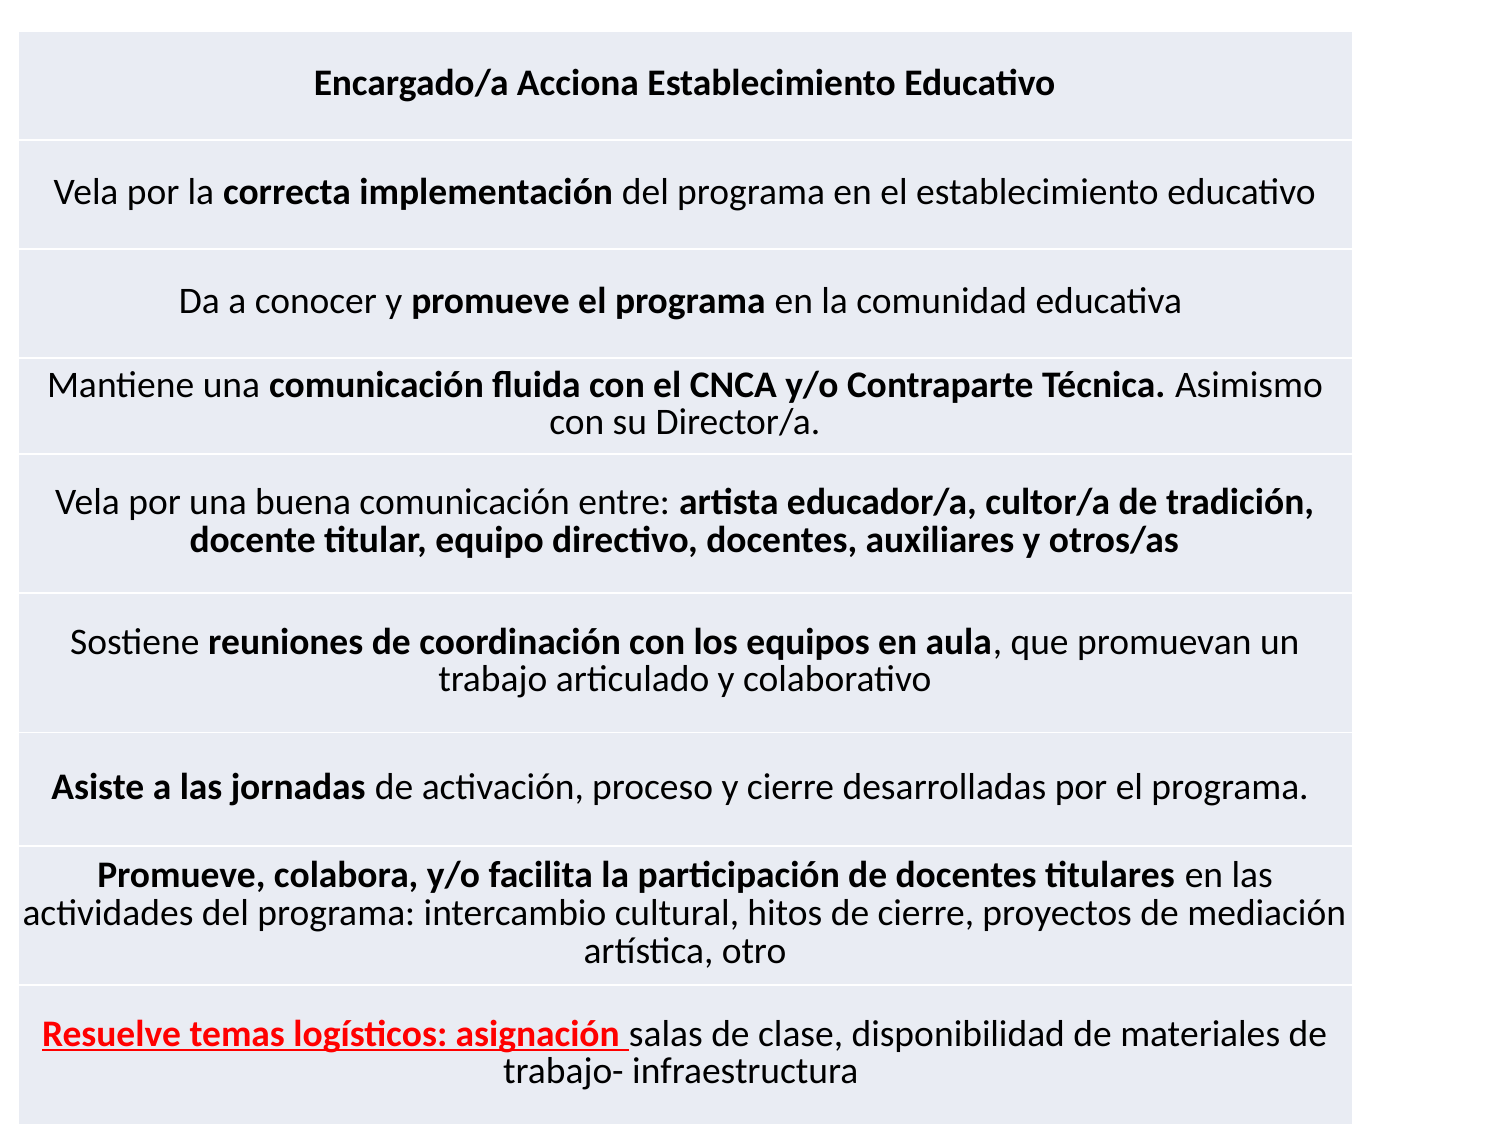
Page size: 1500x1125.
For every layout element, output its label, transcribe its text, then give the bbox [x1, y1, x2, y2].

table_cell Asiste a las jornadas de activación, proceso y cierre desarrolladas por el programa. [19, 733, 1352, 845]
table_cell Resuelve temas logísticos: asignación salas de clase, disponibilidad de materiales de trabajo- infraestructura [19, 986, 1352, 1124]
table_header Encargado/a Acciona Establecimiento Educativo [19, 32, 1352, 139]
table_cell Vela por la correcta implementación del programa en el establecimiento educativo [19, 141, 1352, 248]
table_cell Promueve, colabora, y/o facilita la participación de docentes titulares en las actividades del programa: intercambio cultural, hitos de cierre, proyectos de mediación artística, otro [19, 847, 1352, 984]
table_cell Mantiene una comunicación fluida con el CNCA y/o Contraparte Técnica. Asimismo con su Director/a. [19, 359, 1352, 453]
table_cell Da a conocer y promueve el programa en la comunidad educativa [19, 250, 1352, 357]
table_cell Sostiene reuniones de coordinación con los equipos en aula, que promuevan un trabajo articulado y colaborativo [19, 594, 1352, 732]
table_cell Vela por una buena comunicación entre: artista educador/a, cultor/a de tradición, docente titular, equipo directivo, docentes, auxiliares y otros/as [19, 455, 1352, 592]
